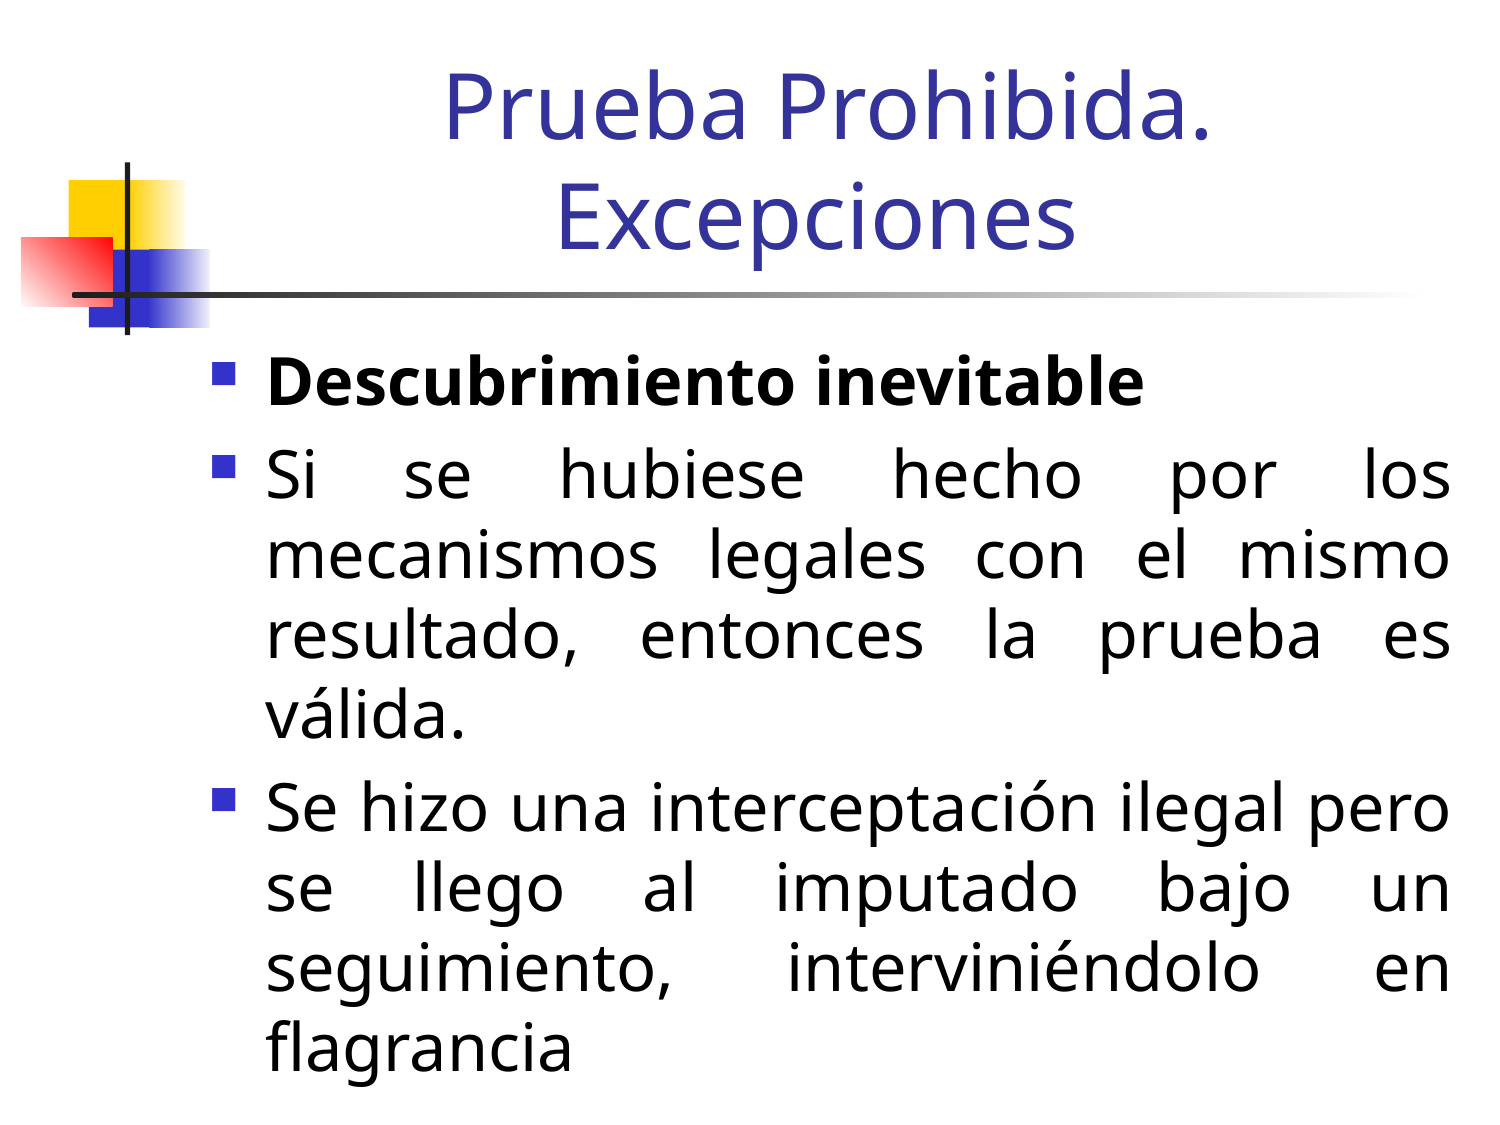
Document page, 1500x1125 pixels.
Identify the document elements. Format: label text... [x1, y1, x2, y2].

title Prueba Prohibida. Excepciones [188, 35, 1468, 275]
list Descubrimiento inevitable Si se hubiese hecho por los mecanismos legales con el mismo resultado, entonces la prueba es válida. Se hizo una interceptación ilegal pero se llego al imputado bajo un seguimiento, interviniéndolo en flagrancia [193, 331, 1469, 1006]
